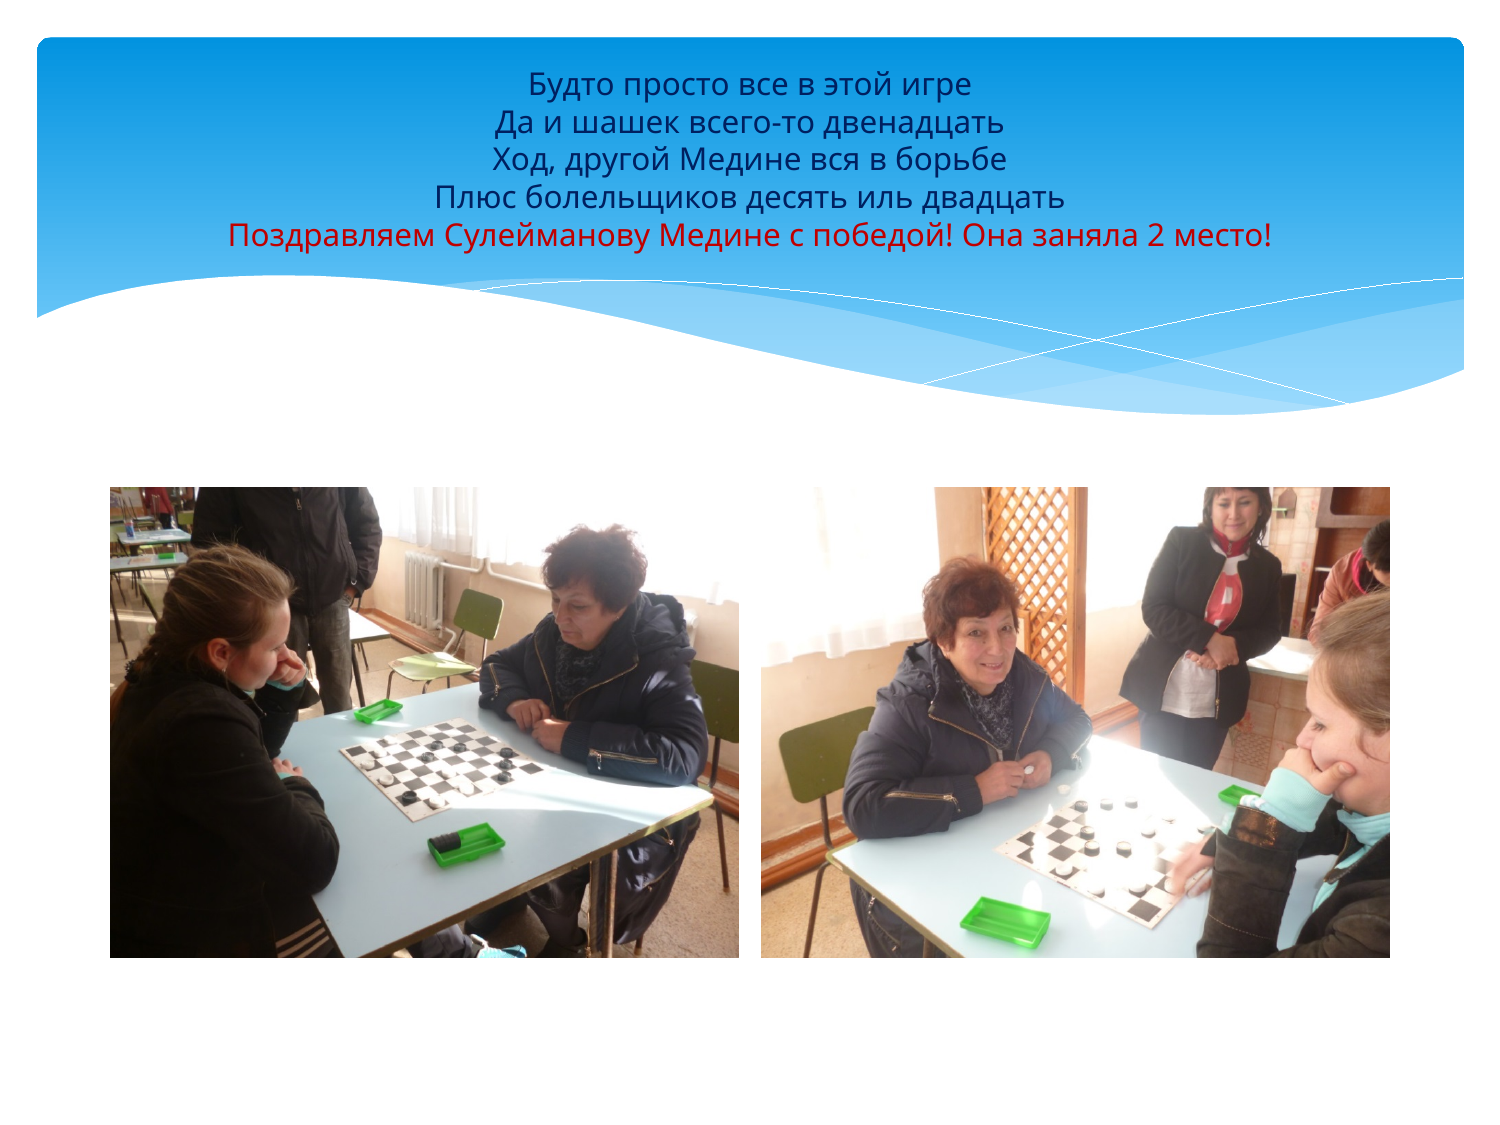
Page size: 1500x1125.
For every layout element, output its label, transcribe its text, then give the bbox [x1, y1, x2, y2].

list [110, 486, 739, 958]
title Будто просто все в этой игре Да и шашек всего-то двенадцать Ход, другой Медине вся в борьбе Плюс болельщиков десять иль двадцать Поздравляем Сулейманову Медине с победой! Она заняла 2 место! [75, 55, 1425, 261]
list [761, 486, 1390, 958]
